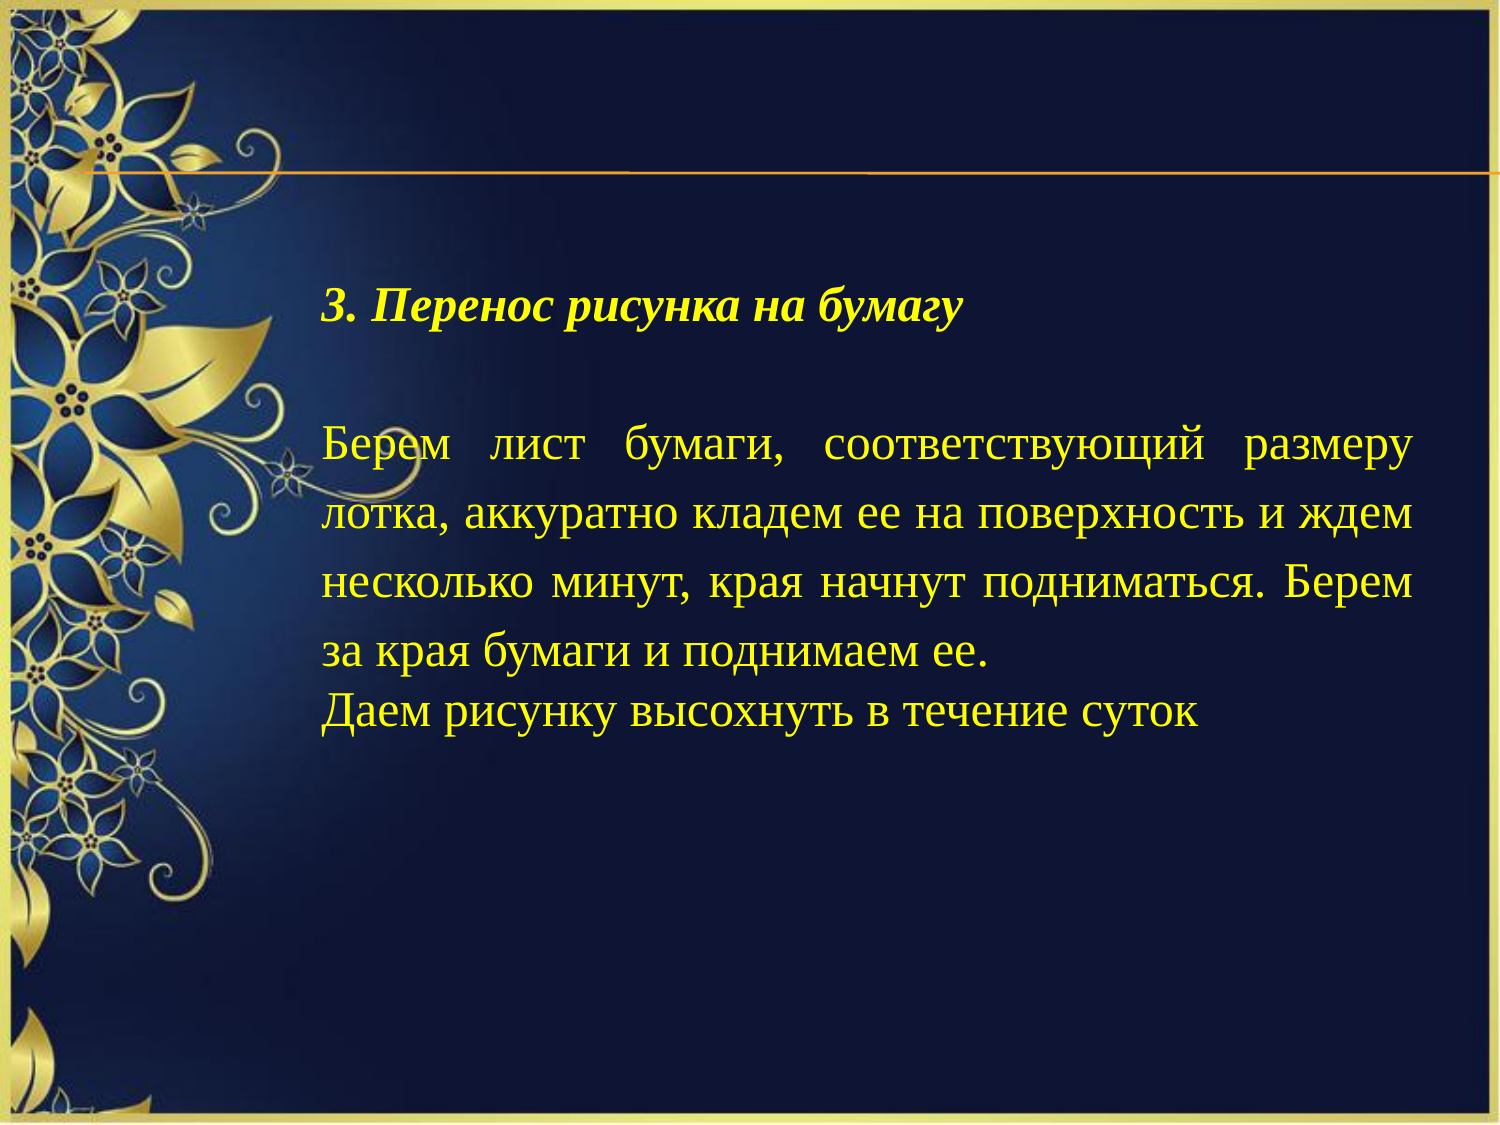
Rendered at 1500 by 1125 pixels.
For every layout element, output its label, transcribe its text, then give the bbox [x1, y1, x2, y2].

picture [0, 0, 1500, 1125]
text_box 3. Перенос рисунка на бумагу Берем лист бумаги, соответствующий размеру лотка, аккуратно кладем ее на поверхность и ждем несколько минут, края начнут подниматься. Берем за края бумаги и поднимаем ее. Даем рисунку высохнуть в течение суток [306, 255, 1429, 744]
text_box [206, 74, 1353, 213]
